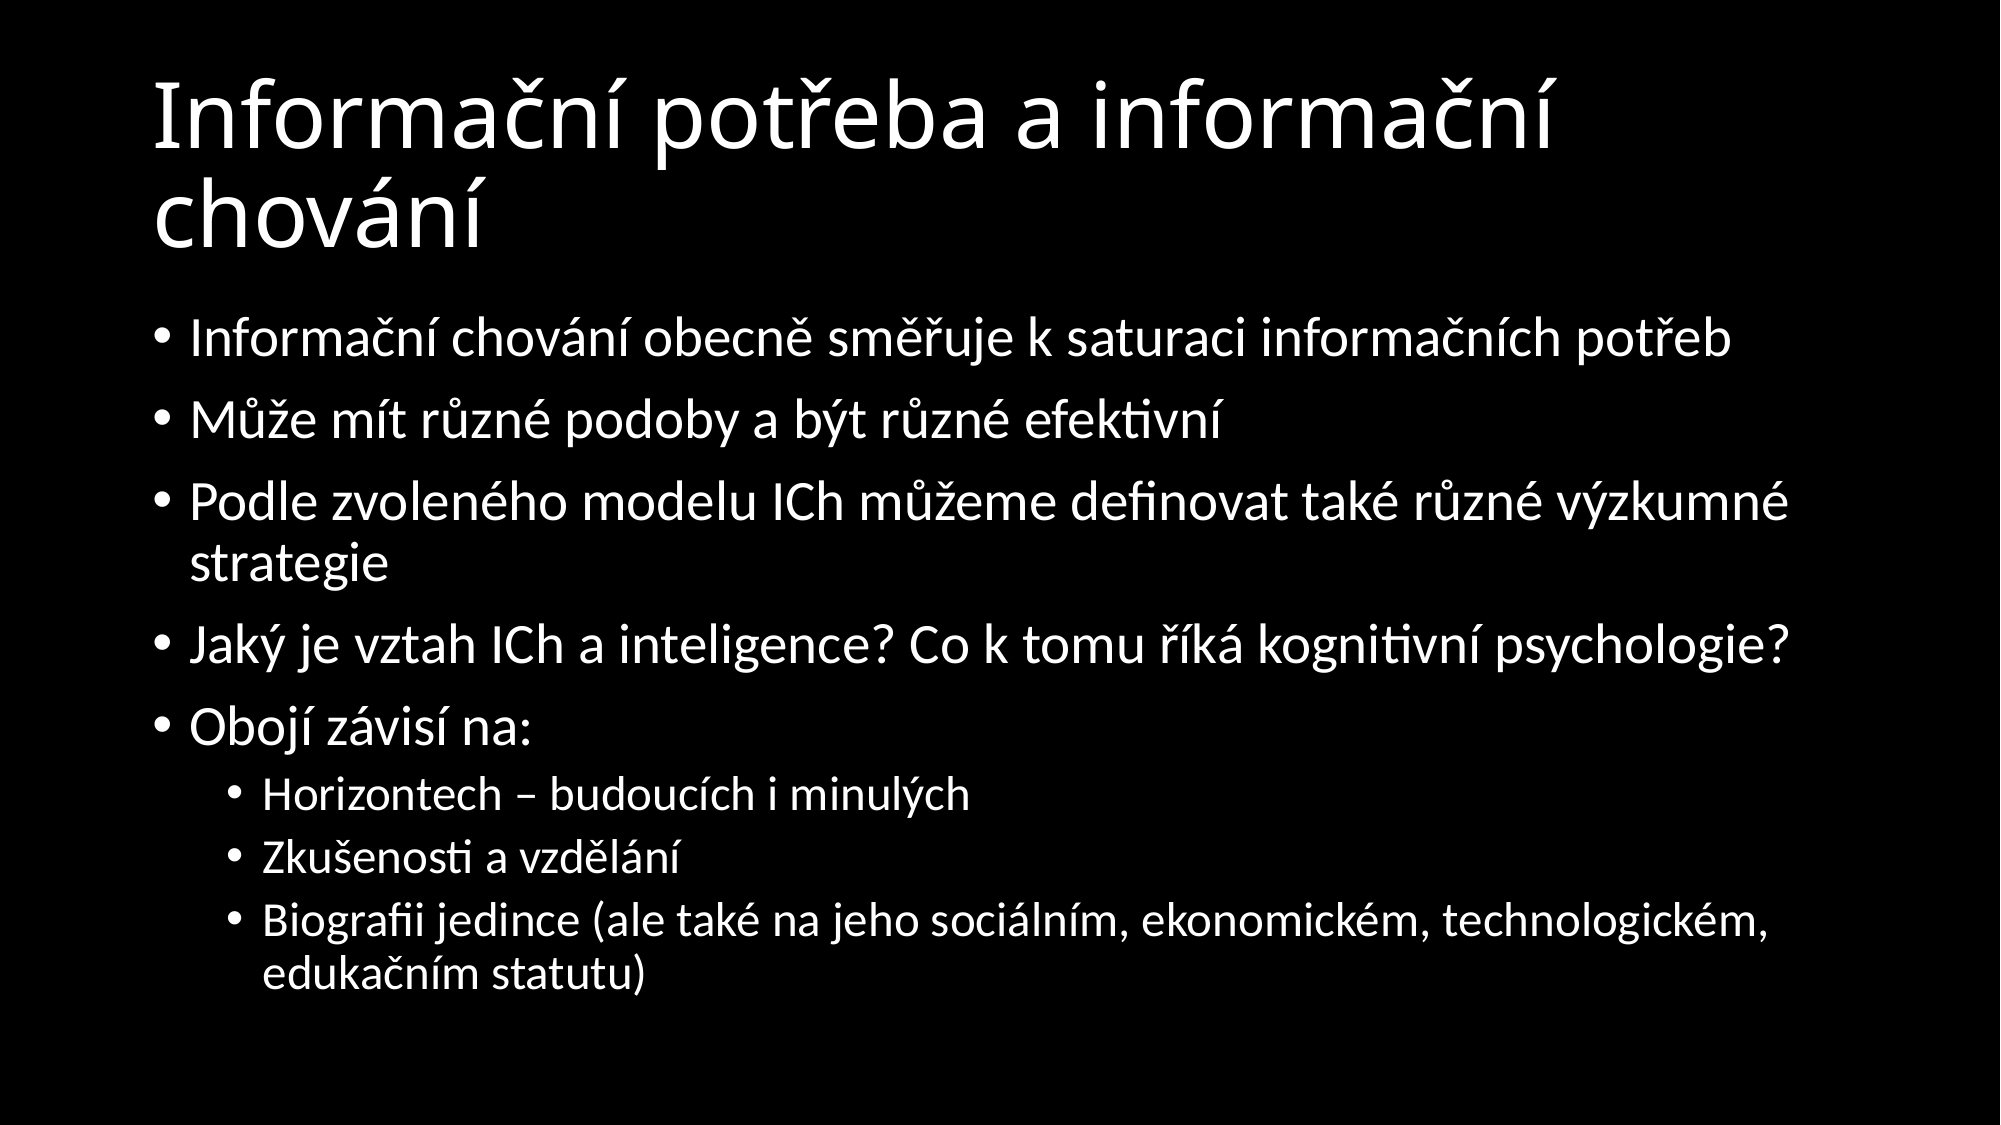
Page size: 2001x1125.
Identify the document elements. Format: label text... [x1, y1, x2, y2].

list Informační chování obecně směřuje k saturaci informačních potřeb Může mít různé podoby a být různé efektivní Podle zvoleného modelu ICh můžeme definovat také různé výzkumné strategie Jaký je vztah ICh a inteligence? Co k tomu říká kognitivní psychologie? Obojí závisí na: Horizontech – budoucích i minulých Zkušenosti a vzdělání Biografii jedince (ale také na jeho sociálním, ekonomickém, technologickém, edukačním statutu) [137, 299, 1863, 1014]
title Informační potřeba a informační chování [137, 59, 1863, 278]
